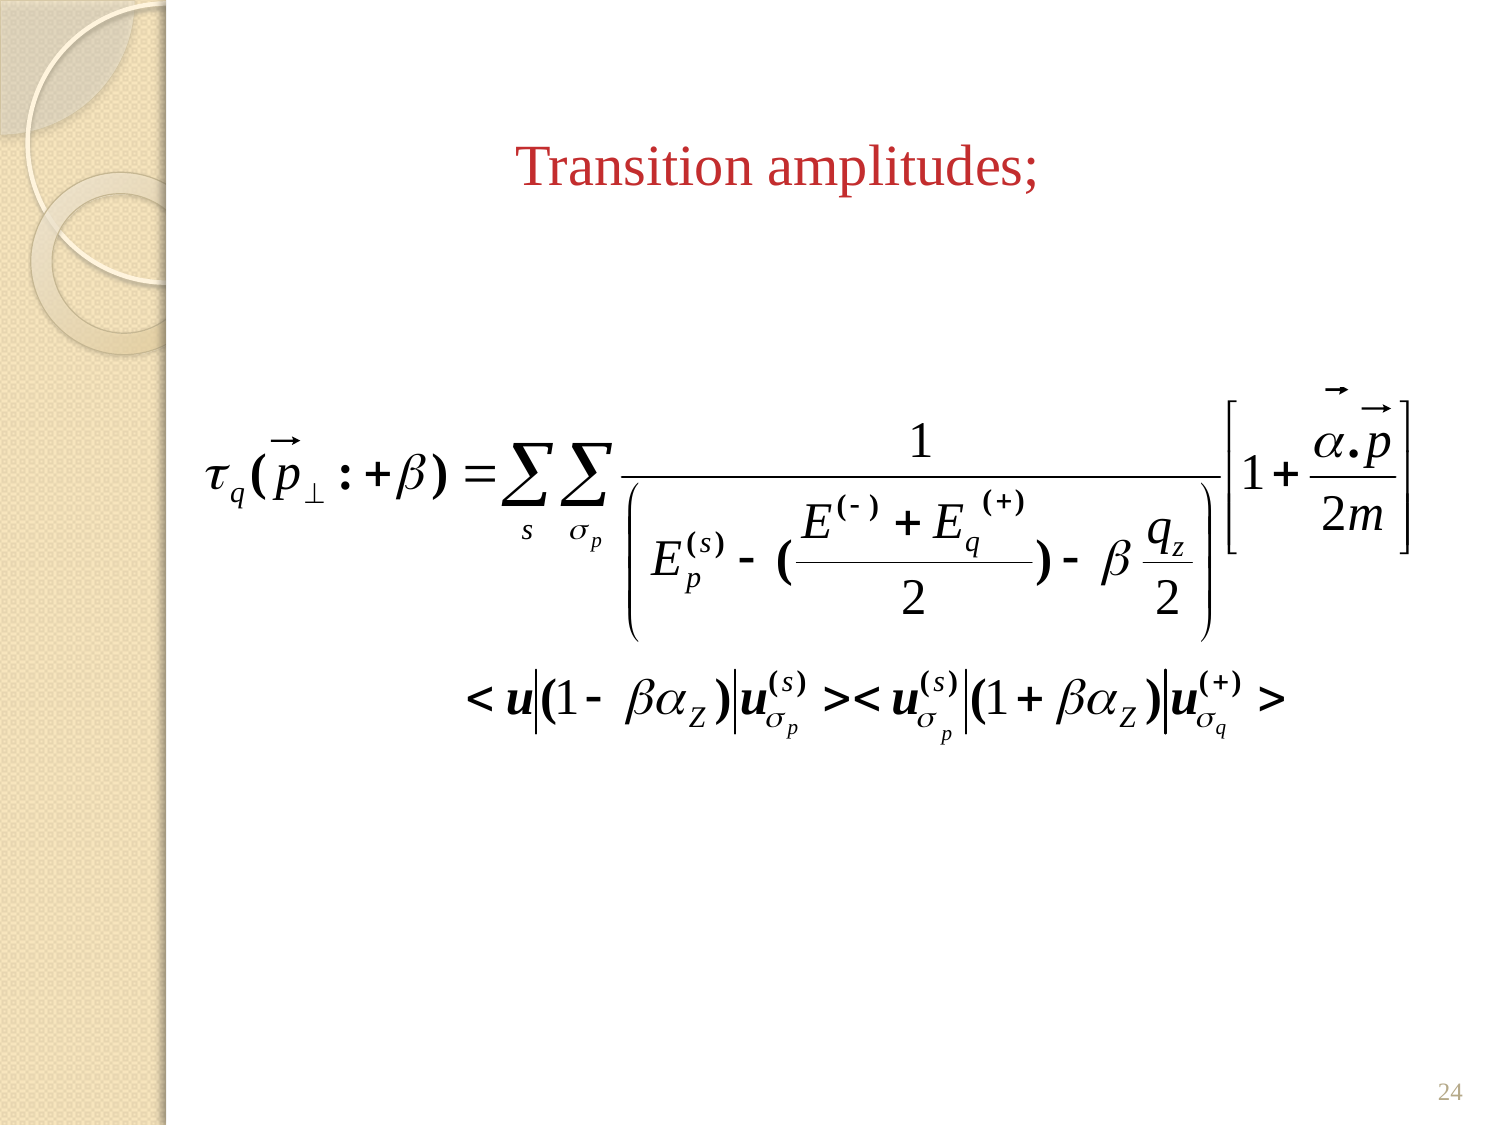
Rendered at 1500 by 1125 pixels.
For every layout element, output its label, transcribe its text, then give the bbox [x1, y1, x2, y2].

slide_number 24 [1413, 1034, 1488, 1113]
title Transition amplitudes; [123, 169, 1389, 246]
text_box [199, 387, 1427, 758]
title Transition amplitudes; [123, 78, 1389, 168]
